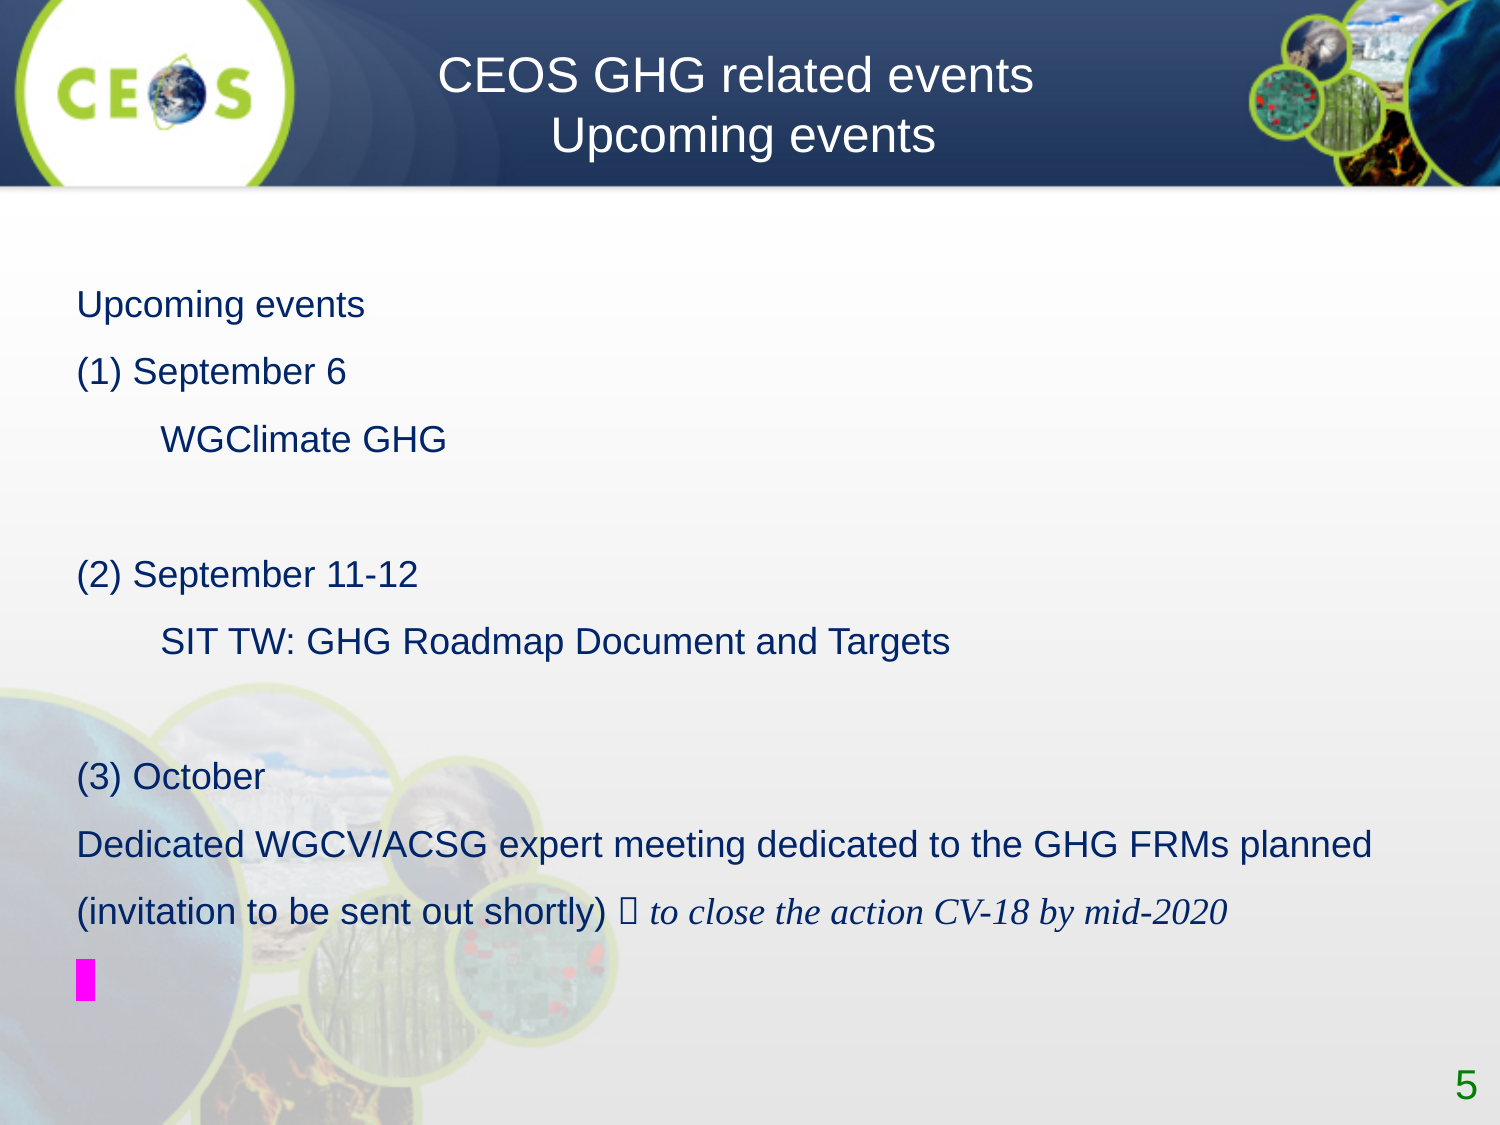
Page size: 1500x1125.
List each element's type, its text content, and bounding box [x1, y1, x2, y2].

text_box Upcoming events September 6 WGClimate GHG (2) September 11-12 SIT TW: GHG Roadmap Document and Targets (3) October Dedicated WGCV/ACSG expert meeting dedicated to the GHG FRMs planned (invitation to be sent out shortly)  to close the action CV-18 by mid-2020 [61, 249, 1438, 1008]
slide_number 5 [1161, 1050, 1487, 1117]
picture [0, 0, 1500, 1125]
text_box CEOS GHG related events Upcoming events [374, 35, 1113, 163]
